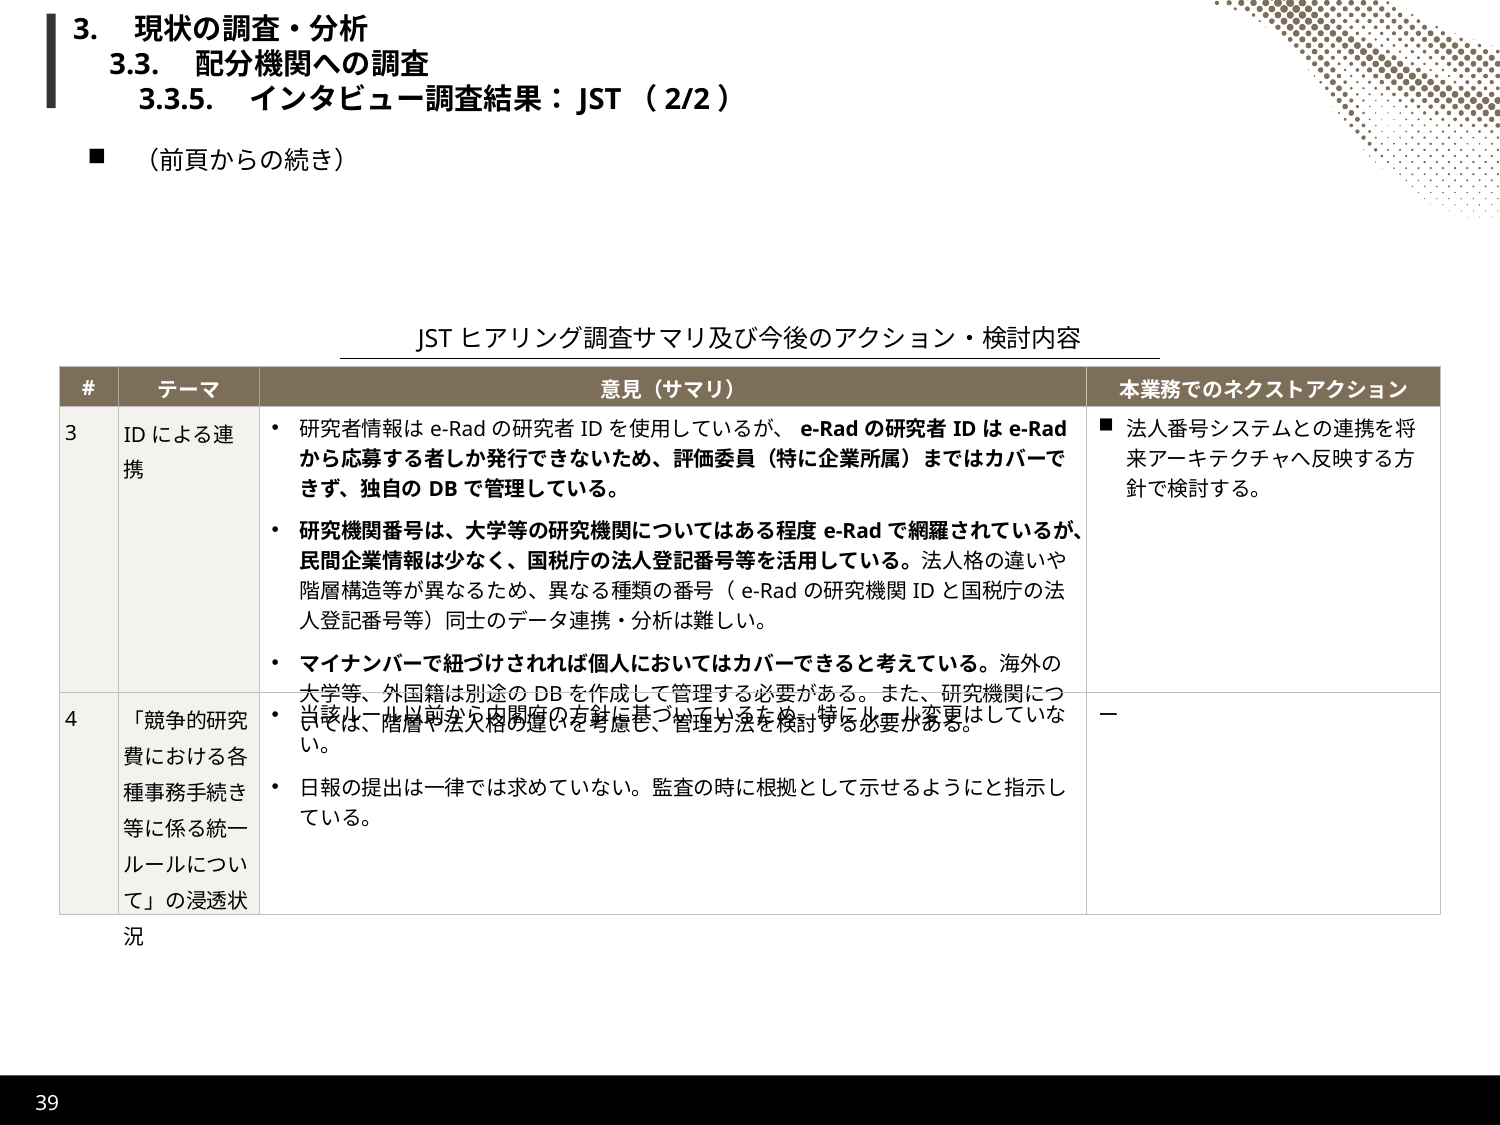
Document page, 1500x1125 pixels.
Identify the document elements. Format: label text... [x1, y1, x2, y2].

table_cell IDによる連携 [119, 407, 259, 692]
table_cell ー [1087, 693, 1440, 914]
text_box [339, 314, 1161, 361]
table_header 本業務でのネクストアクション [1087, 367, 1440, 406]
table_cell 法人番号システムとの連携を将来アーキテクチャへ反映する方針で検討する。 [1087, 407, 1440, 692]
table_cell 研究者情報はe-Radの研究者IDを使用しているが、e-Radの研究者IDはe-Radから応募する者しか発行できないため、評価委員（特に企業所属）まではカバーできず、独自のDBで管理している。 研究機関番号は、大学等の研究機関についてはある程度e-Radで網羅されているが、民間企業情報は少なく、国税庁の法人登記番号等を活用している。法人格の違いや階層構造等が異なるため、異なる種類の番号（e-Radの研究機関IDと国税庁の法人登記番号等）同士のデータ連携・分析は難しい。 マイナンバーで紐づけされれば個人においてはカバーできると考えている。海外の大学等、外国籍は別途のDBを作成して管理する必要がある。また、研究機関については、階層や法人格の違いを考慮し、管理方法を検討する必要がある。 [260, 407, 1086, 692]
table_cell 3 [60, 407, 118, 692]
table_header テーマ [119, 367, 259, 406]
table_header 意見（サマリ） [260, 367, 1086, 406]
table_cell 「競争的研究費における各種事務手続き等に係る統一ルールについて」の浸透状況 [119, 693, 259, 914]
title 3. 現状の調査・分析 3.3. 配分機関への調査 3.3.5. インタビュー調査結果：JST（2/2） [73, 17, 1427, 109]
table_cell 4 [60, 693, 118, 914]
table_cell 当該ルール以前から内閣府の方針に基づいているため、特にルール変更はしていない。 日報の提出は一律では求めていない。監査の時に根拠として示せるようにと指示している。 [260, 693, 1086, 914]
picture [0, 0, 1500, 225]
text_box （前頁からの続き） [72, 137, 1467, 183]
table_header # [60, 367, 118, 406]
